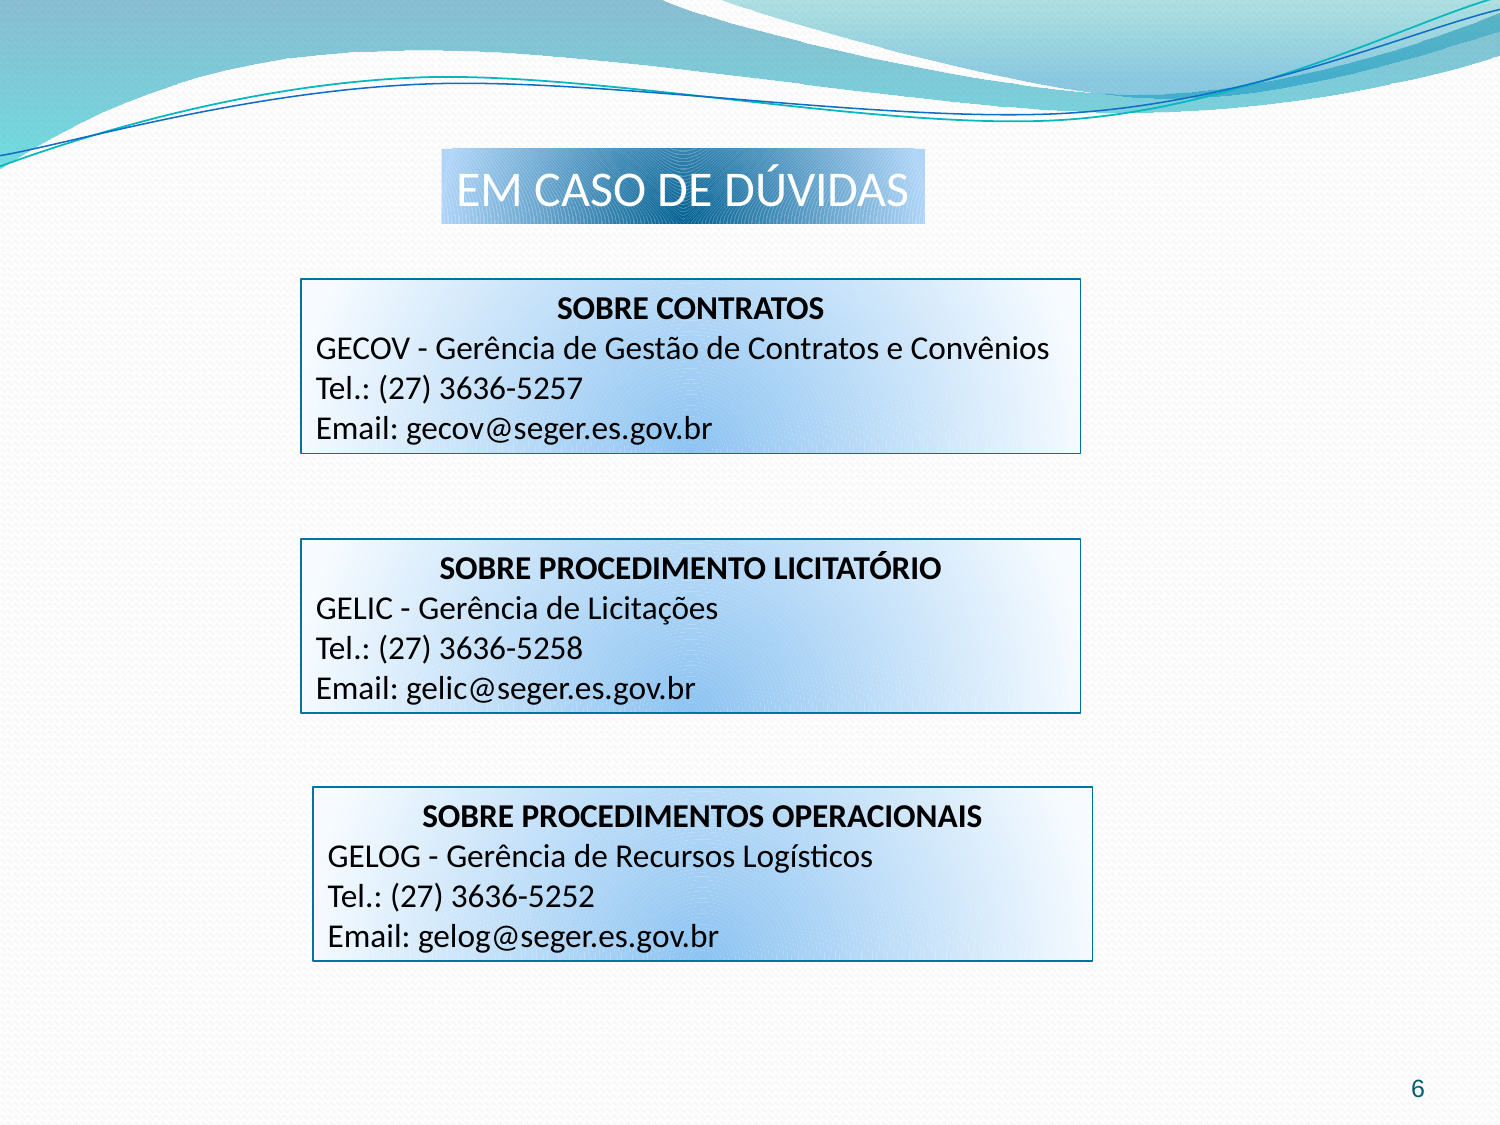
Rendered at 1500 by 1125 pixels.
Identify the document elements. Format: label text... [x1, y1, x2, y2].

text_box SOBRE CONTRATOS GECOV - Gerência de Gestão de Contratos e Convênios Tel.: (27) 3636-5257 Email: gecov@seger.es.gov.br [300, 278, 1081, 454]
slide_number 6 [1299, 1042, 1425, 1103]
text_box SOBRE PROCEDIMENTOS OPERACIONAIS GELOG - Gerência de Recursos Logísticos Tel.: (27) 3636-5252 Email: gelog@seger.es.gov.br [312, 786, 1093, 962]
text_box SOBRE PROCEDIMENTO LICITATÓRIO GELIC - Gerência de Licitações Tel.: (27) 3636-5258 Email: gelic@seger.es.gov.br [300, 538, 1081, 714]
text_box EM CASO DE DÚVIDAS [441, 148, 925, 224]
